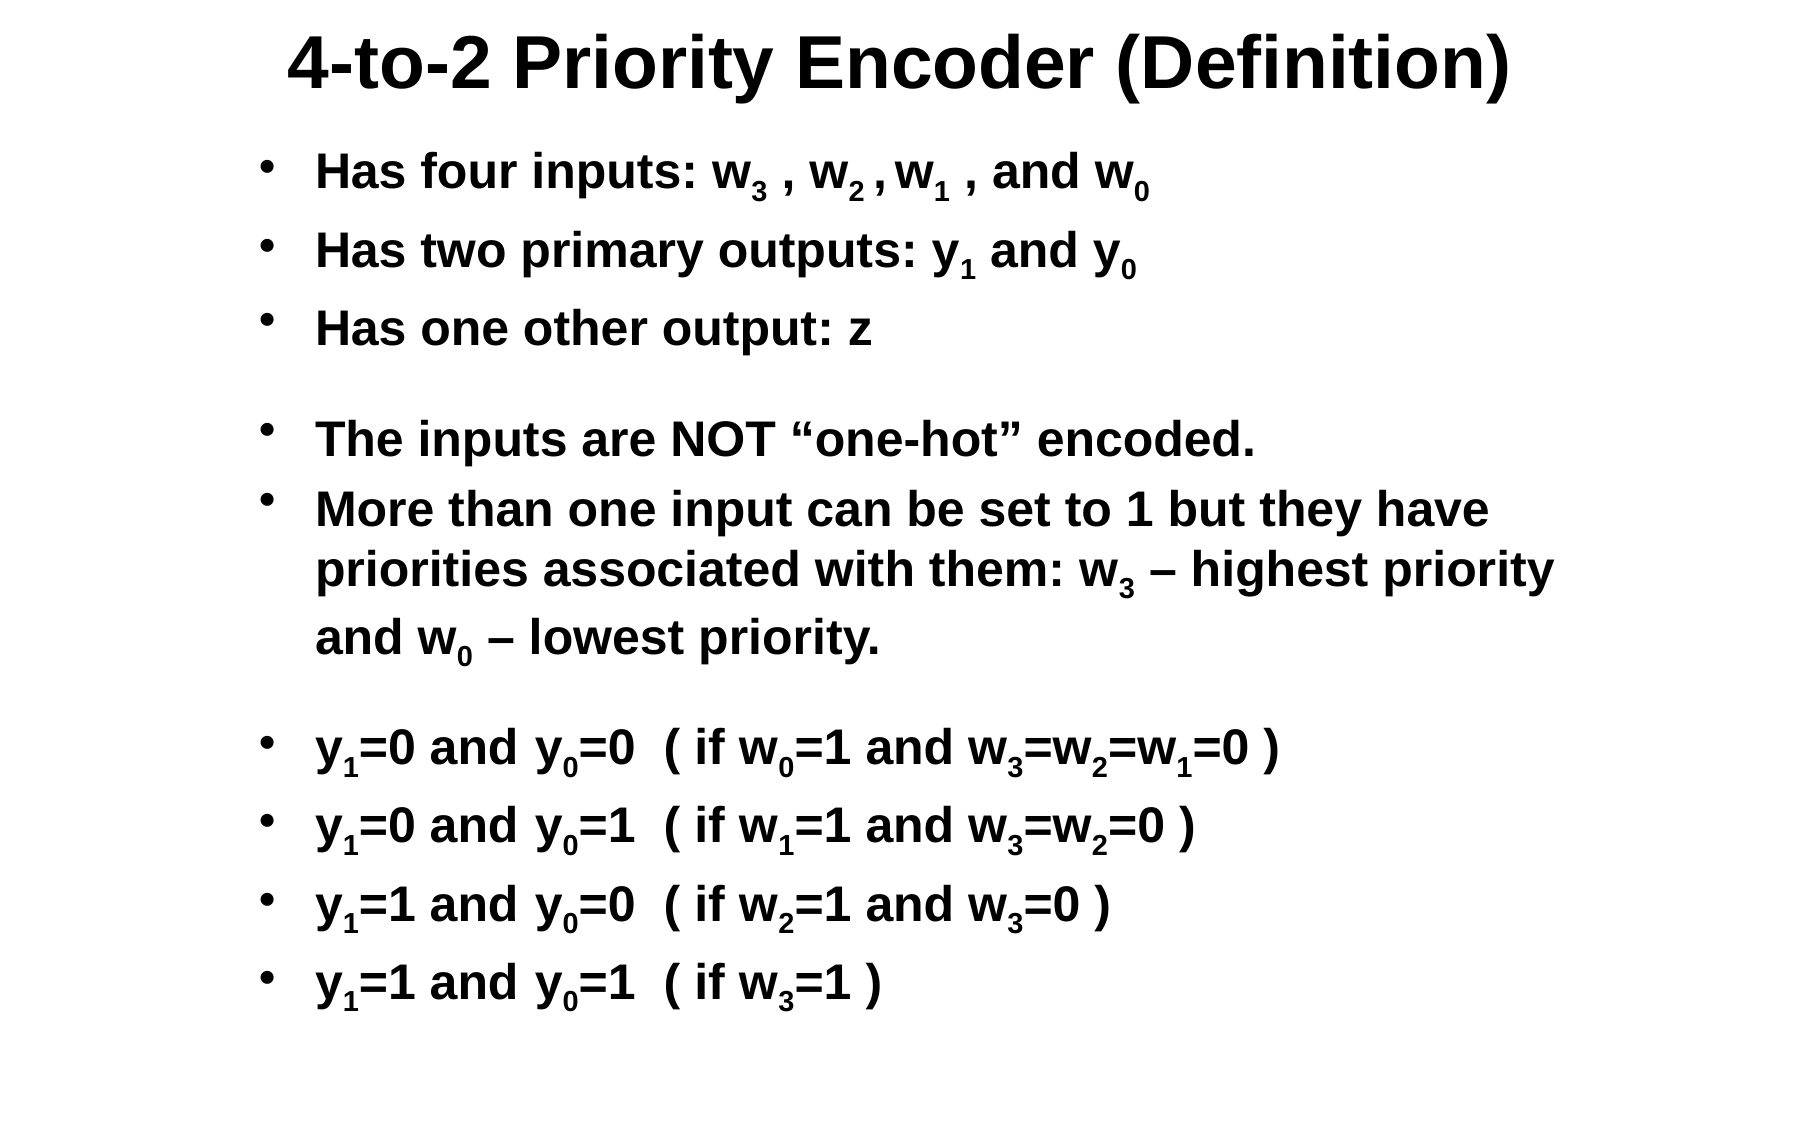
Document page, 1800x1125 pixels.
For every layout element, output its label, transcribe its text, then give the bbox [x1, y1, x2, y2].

list Has four inputs: w3 , w2 , w1 , and w0 Has two primary outputs: y1 and y0 Has one other output: z The inputs are NOT “one-hot” encoded. More than one input can be set to 1 but they have priorities associated with them: w3 – highest priority and w0 – lowest priority. y1=0 and y0=0 ( if w0=1 and w3=w2=w1=0 ) y1=0 and y0=1 ( if w1=1 and w3=w2=0 ) y1=1 and y0=0 ( if w2=1 and w3=0 ) y1=1 and y0=1 ( if w3=1 ) [243, 131, 1600, 1088]
title 4-to-2 Priority Encoder (Definition) [150, 2, 1650, 115]
